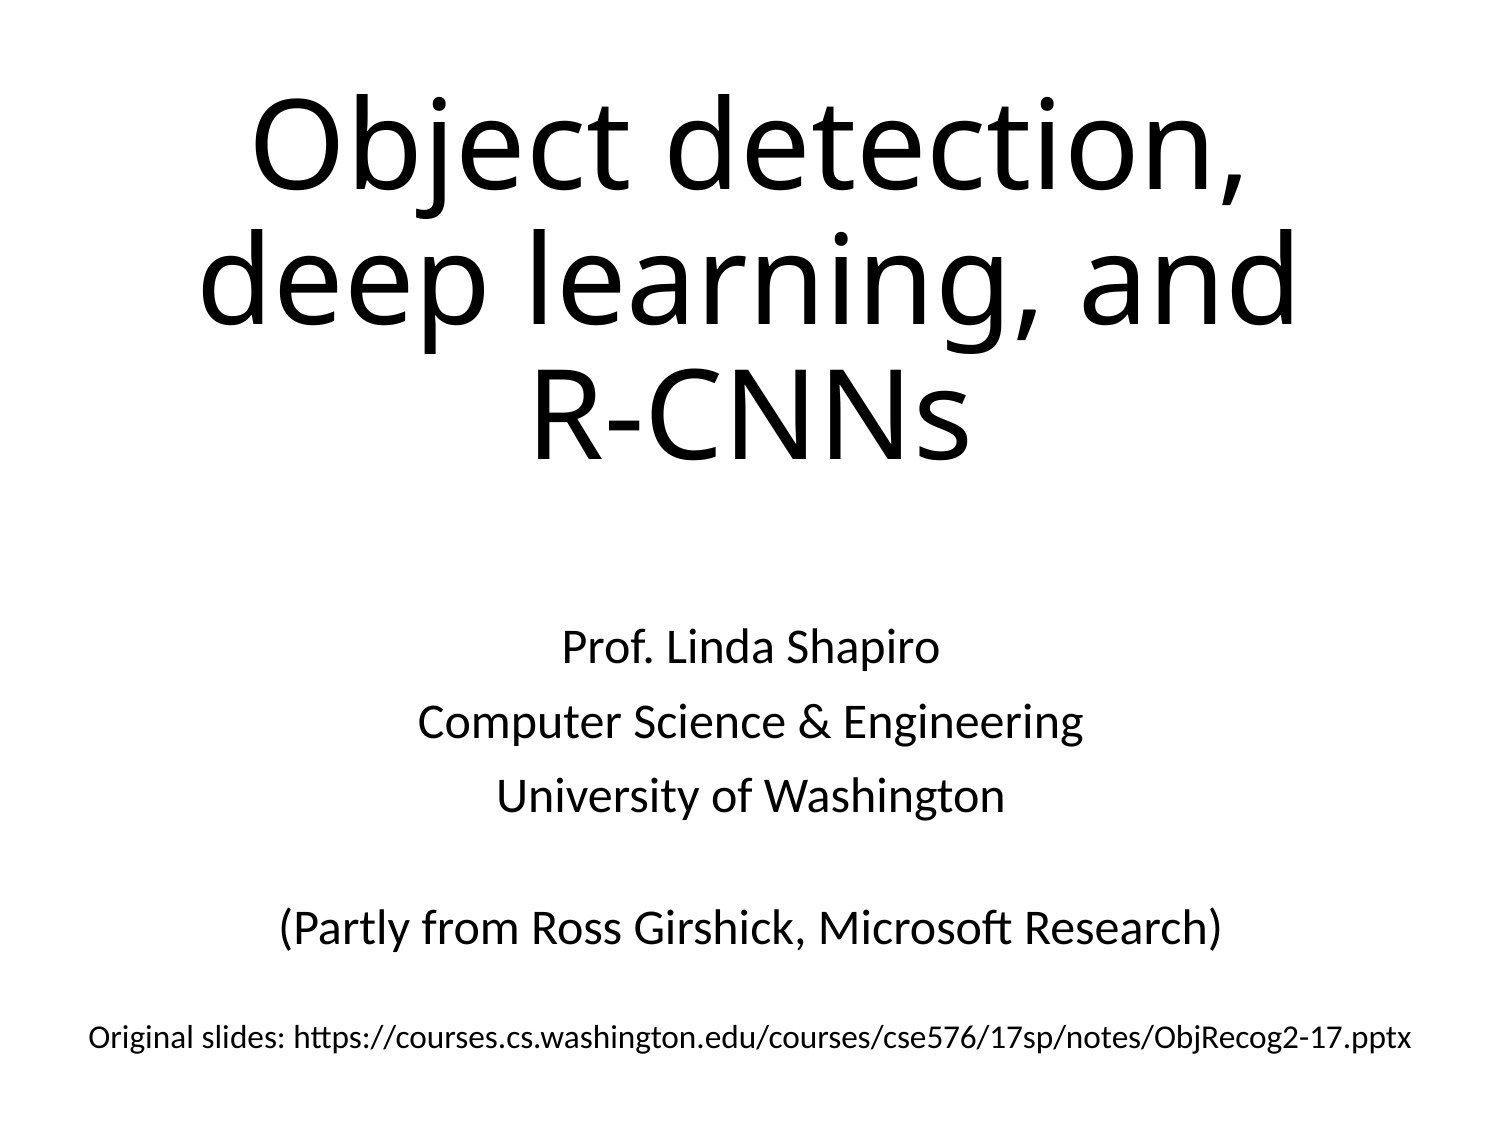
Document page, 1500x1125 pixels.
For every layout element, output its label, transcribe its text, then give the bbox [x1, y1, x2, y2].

title Object detection, deep learning, and R-CNNs [112, 102, 1388, 494]
subtitle Prof. Linda Shapiro Computer Science & Engineering University of Washington (Partly from Ross Girshick, Microsoft Research) Original slides: https://courses.cs.washington.edu/courses/cse576/17sp/notes/ObjRecog2-17.pptx [42, 531, 1460, 1074]
